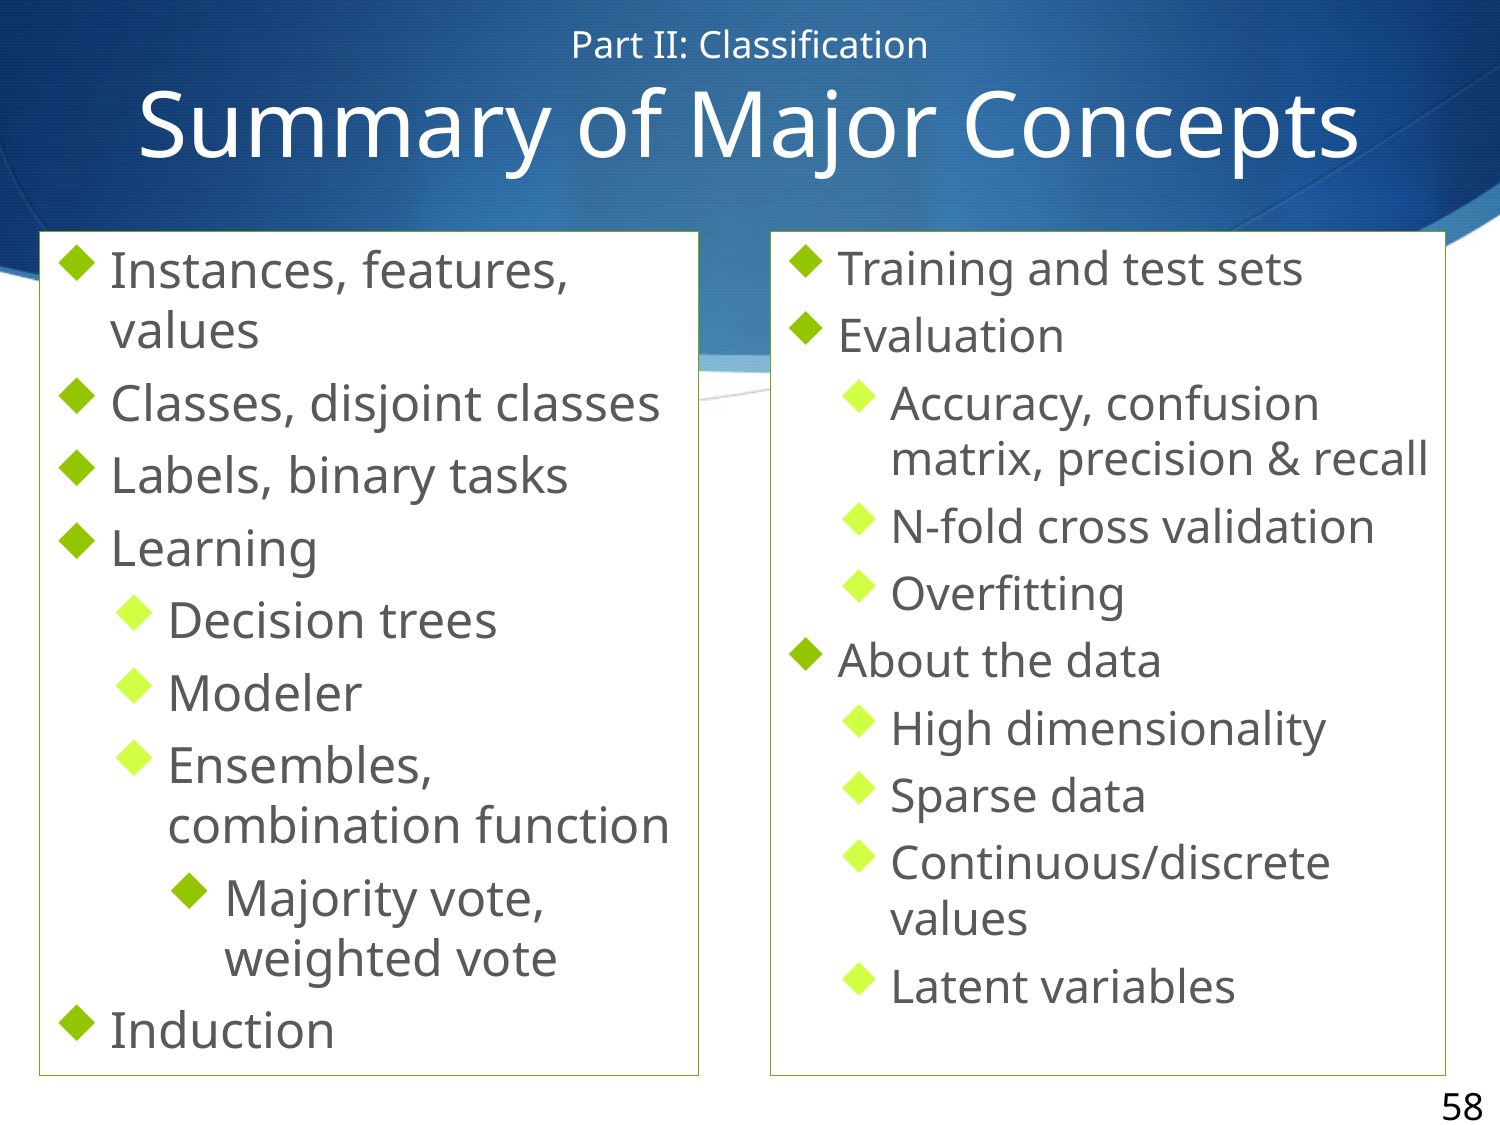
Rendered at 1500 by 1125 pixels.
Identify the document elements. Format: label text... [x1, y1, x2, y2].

slide_number 58 [1426, 1075, 1500, 1125]
picture [0, 0, 1500, 1125]
title Part II: Classification Summary of Major Concepts [75, 4, 1425, 192]
list Training and test sets Evaluation Accuracy, confusion matrix, precision & recall N-fold cross validation Overfitting About the data High dimensionality Sparse data Continuous/discrete values Latent variables [770, 231, 1446, 1076]
list Instances, features, values Classes, disjoint classes Labels, binary tasks Learning Decision trees Modeler Ensembles, combination function Majority vote, weighted vote Induction [39, 231, 699, 1076]
